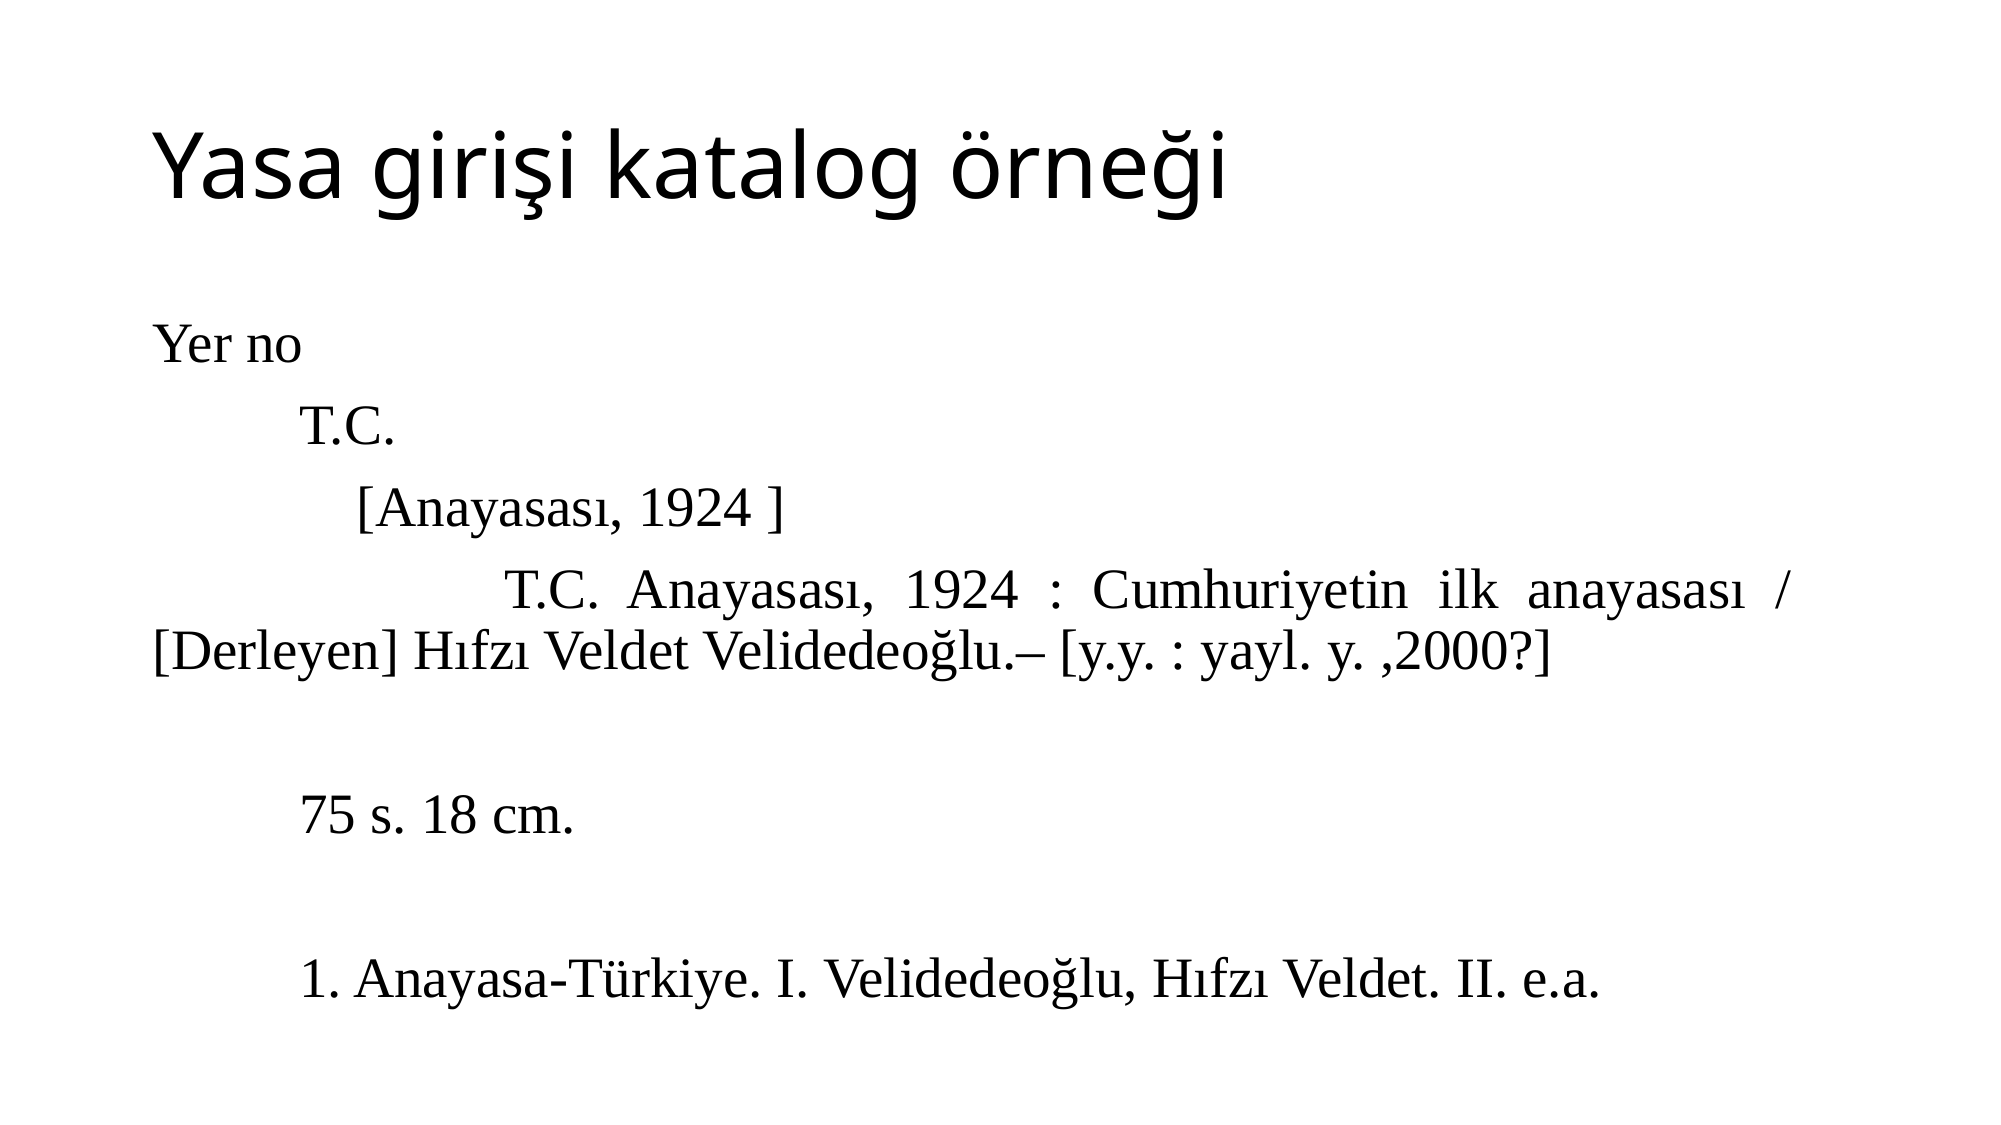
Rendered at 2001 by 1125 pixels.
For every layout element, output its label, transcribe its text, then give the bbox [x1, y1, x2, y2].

title Yasa girişi katalog örneği [137, 59, 1863, 278]
list Yer no T.C. [Anayasası, 1924 ] T.C. Anayasası, 1924 : Cumhuriyetin ilk anayasası / [Derleyen] Hıfzı Veldet Velidedeoğlu.– [y.y. : yayl. y. ,2000?] 75 s. 18 cm. 1. Anayasa-Türkiye. I. Velidedeoğlu, Hıfzı Veldet. II. e.a. [137, 305, 1863, 1020]
